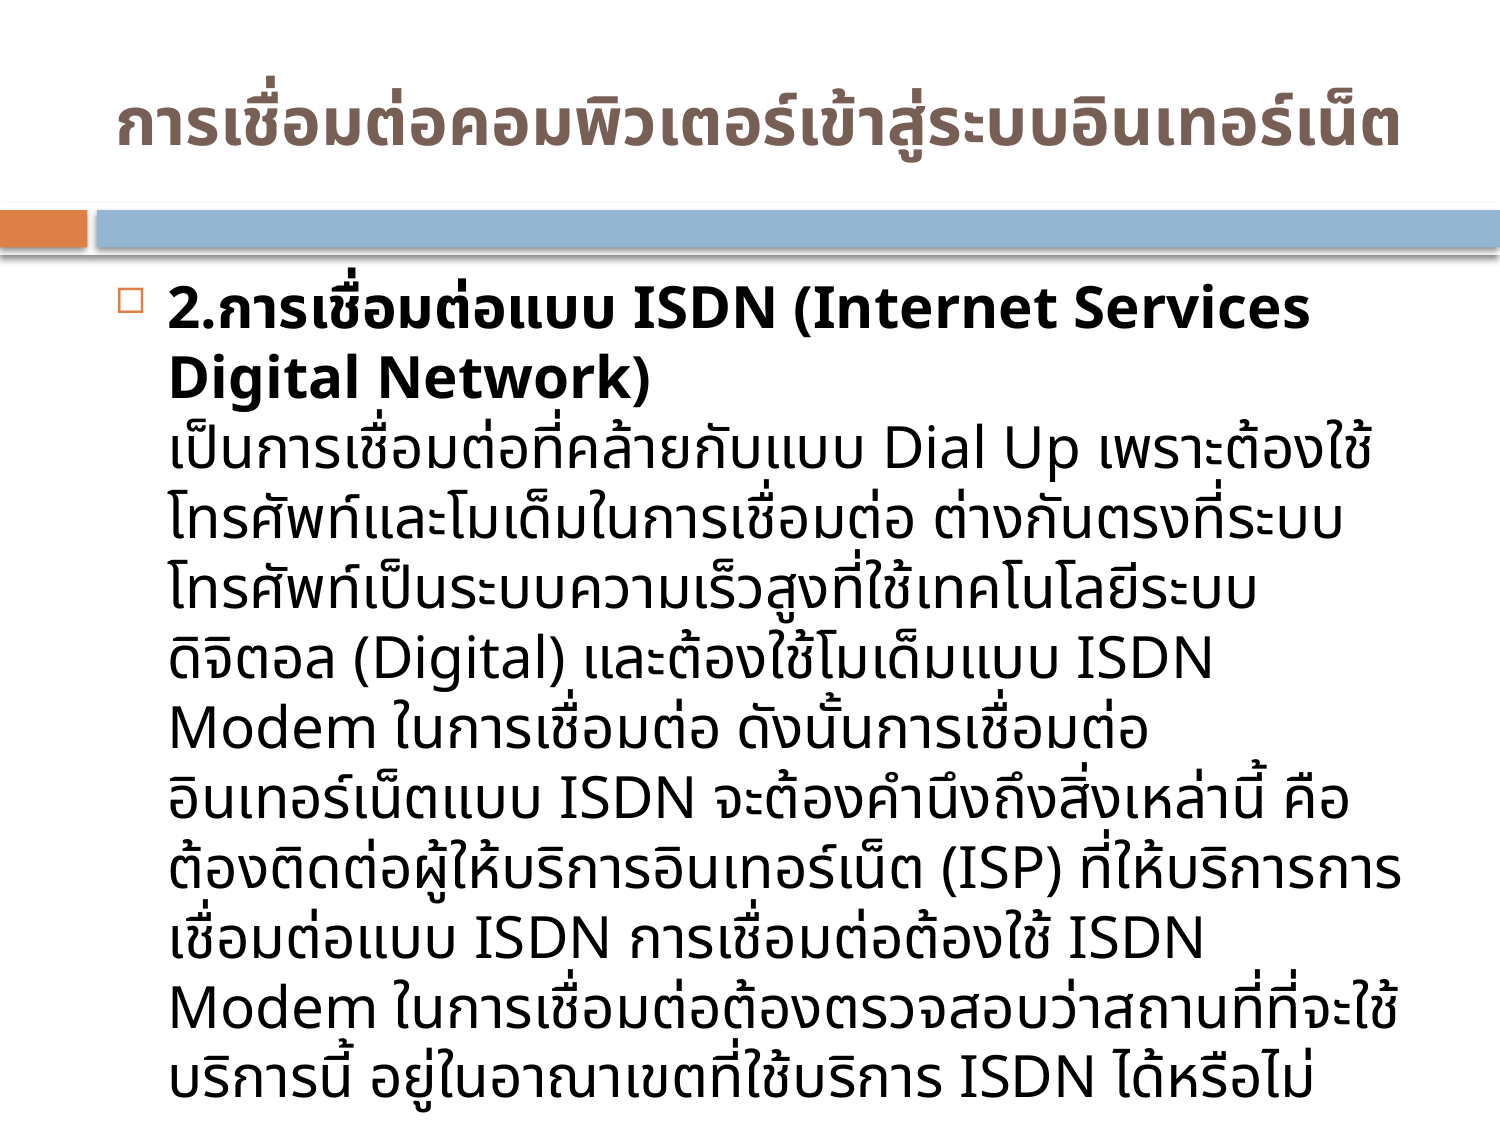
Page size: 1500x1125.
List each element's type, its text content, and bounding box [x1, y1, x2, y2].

list 2.การเชื่อมต่อแบบ ISDN (Internet Services Digital Network) เป็นการเชื่อมต่อที่คล้ายกับแบบ Dial Up เพราะต้องใช้โทรศัพท์และโมเด็มในการเชื่อมต่อ ต่างกันตรงที่ระบบโทรศัพท์เป็นระบบความเร็วสูงที่ใช้เทคโนโลยีระบบดิจิตอล (Digital) และต้องใช้โมเด็มแบบ ISDN Modem ในการเชื่อมต่อ ดังนั้นการเชื่อมต่ออินเทอร์เน็ตแบบ ISDN จะต้องคำนึงถึงสิ่งเหล่านี้ คือ ต้องติดต่อผู้ให้บริการอินเทอร์เน็ต (ISP) ที่ให้บริการการเชื่อมต่อแบบ ISDN การเชื่อมต่อต้องใช้ ISDN Modem ในการเชื่อมต่อต้องตรวจสอบว่าสถานที่ที่จะใช้บริการนี้ อยู่ในอาณาเขตที่ใช้บริการ ISDN ได้หรือไม่ [100, 262, 1438, 1000]
title การเชื่อมต่อคอมพิวเตอร์เข้าสู่ระบบอินเทอร์เน็ต [100, 37, 1438, 200]
